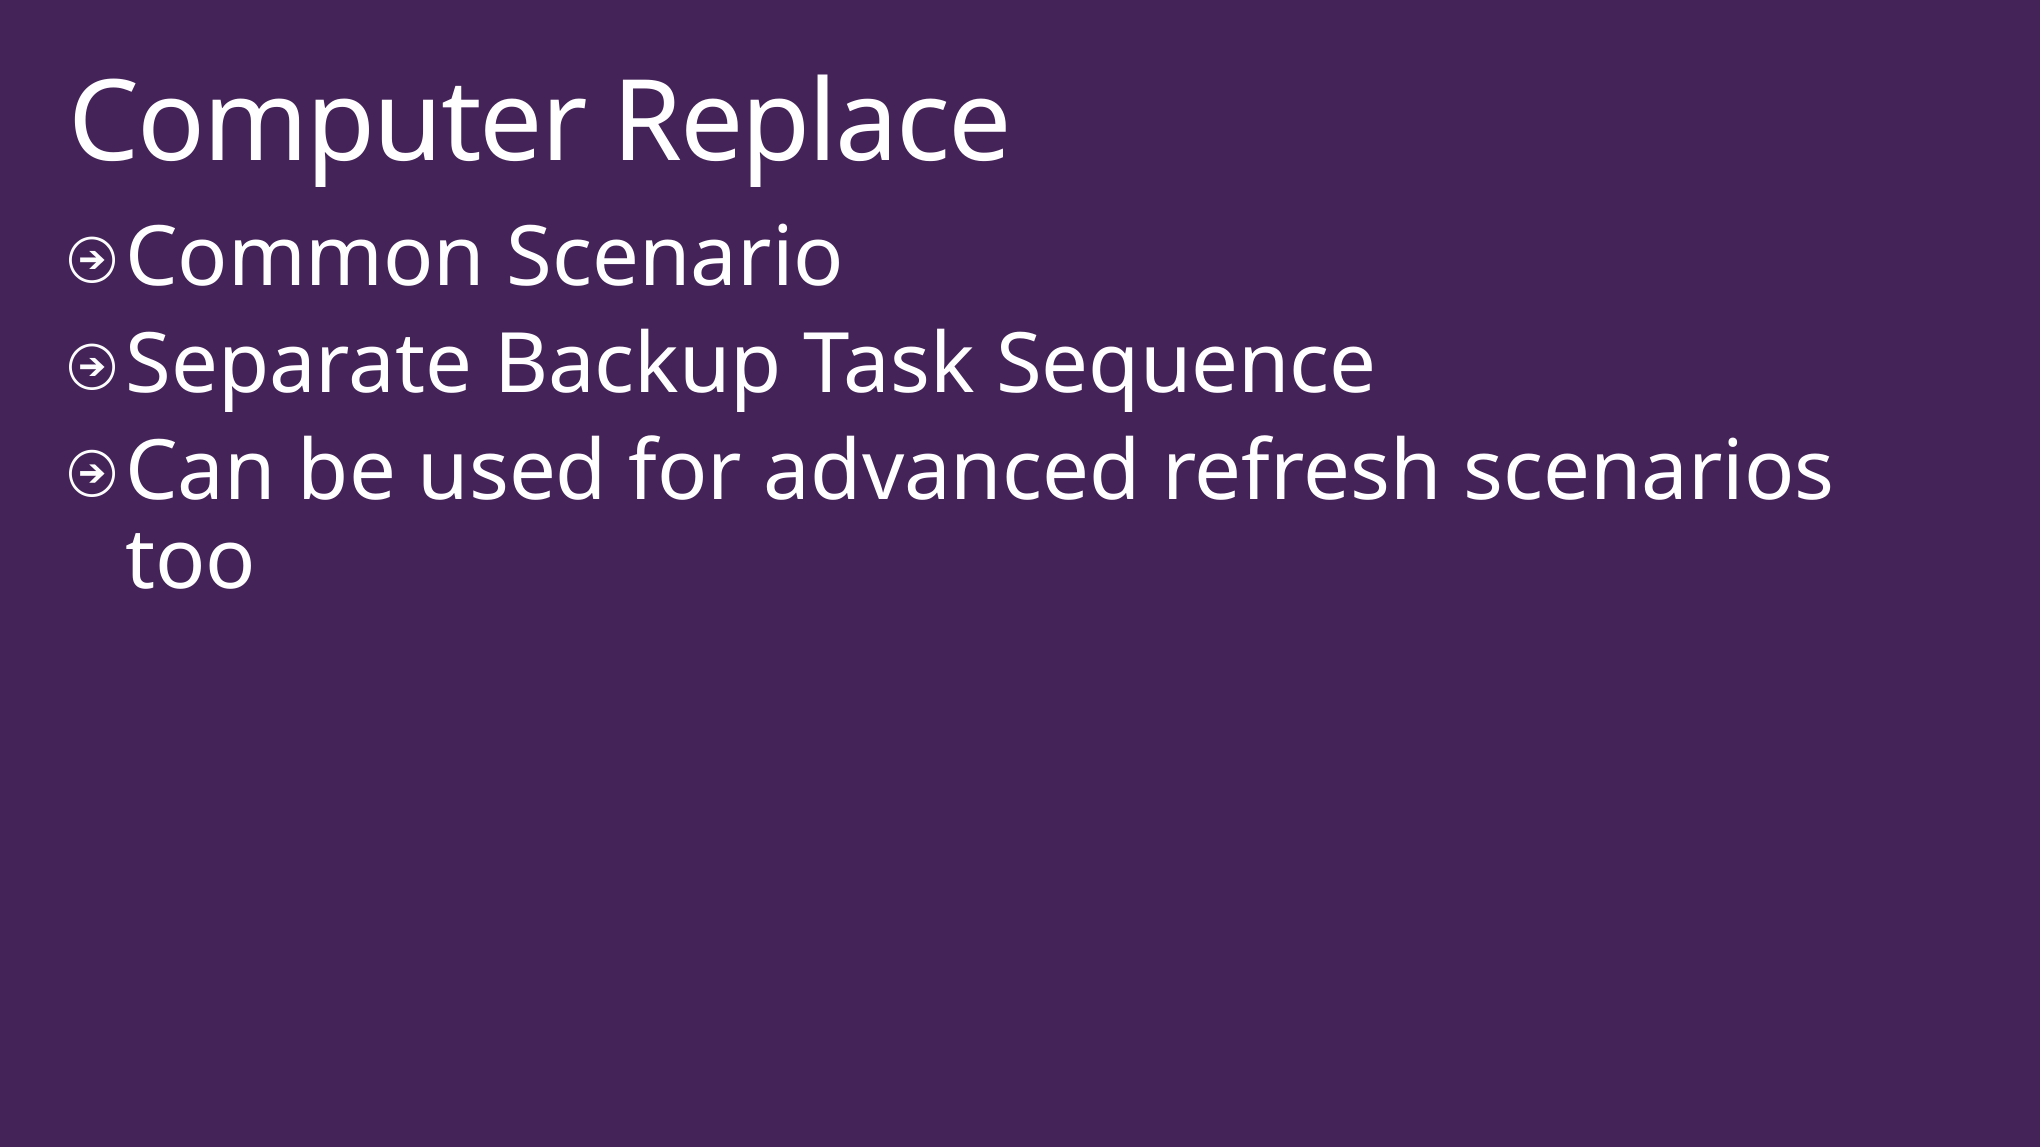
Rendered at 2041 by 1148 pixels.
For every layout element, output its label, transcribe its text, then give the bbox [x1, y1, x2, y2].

picture [69, 331, 128, 390]
picture [69, 224, 128, 283]
list Common Scenario Separate Backup Task Sequence Can be used for advanced refresh scenarios too [45, 199, 1996, 543]
title Computer Replace [45, 48, 1996, 199]
picture [69, 437, 128, 497]
